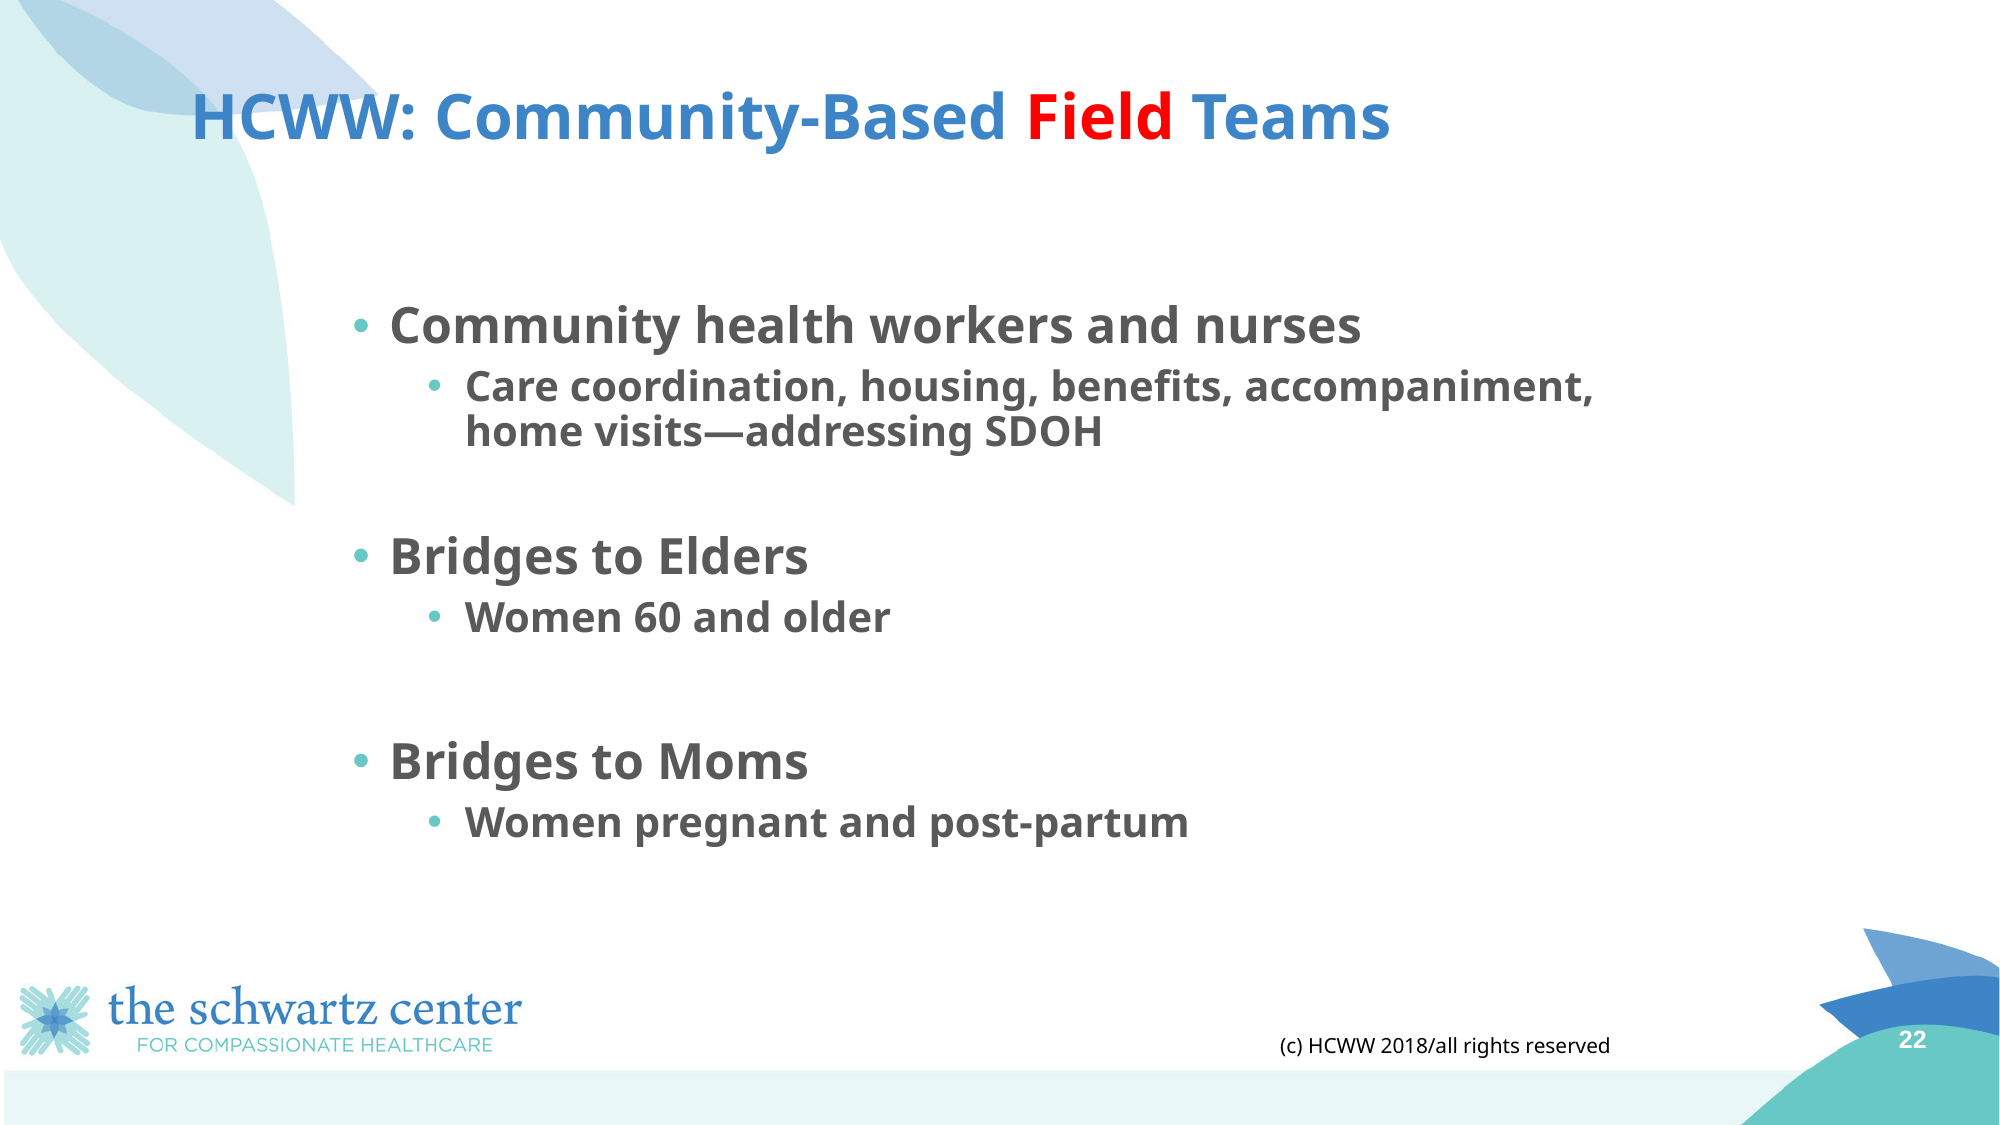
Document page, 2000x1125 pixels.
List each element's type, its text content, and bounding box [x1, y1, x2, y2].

list Community health workers and nurses Care coordination, housing, benefits, accompaniment, home visits—addressing SDOH Bridges to Elders Women 60 and older Bridges to Moms Women pregnant and post-partum [337, 212, 1688, 955]
text_box (c) HCWW 2018/all rights reserved [1226, 1025, 1665, 1065]
title HCWW: Community-Based Field Teams [175, 77, 1901, 162]
picture [0, 0, 2000, 1125]
